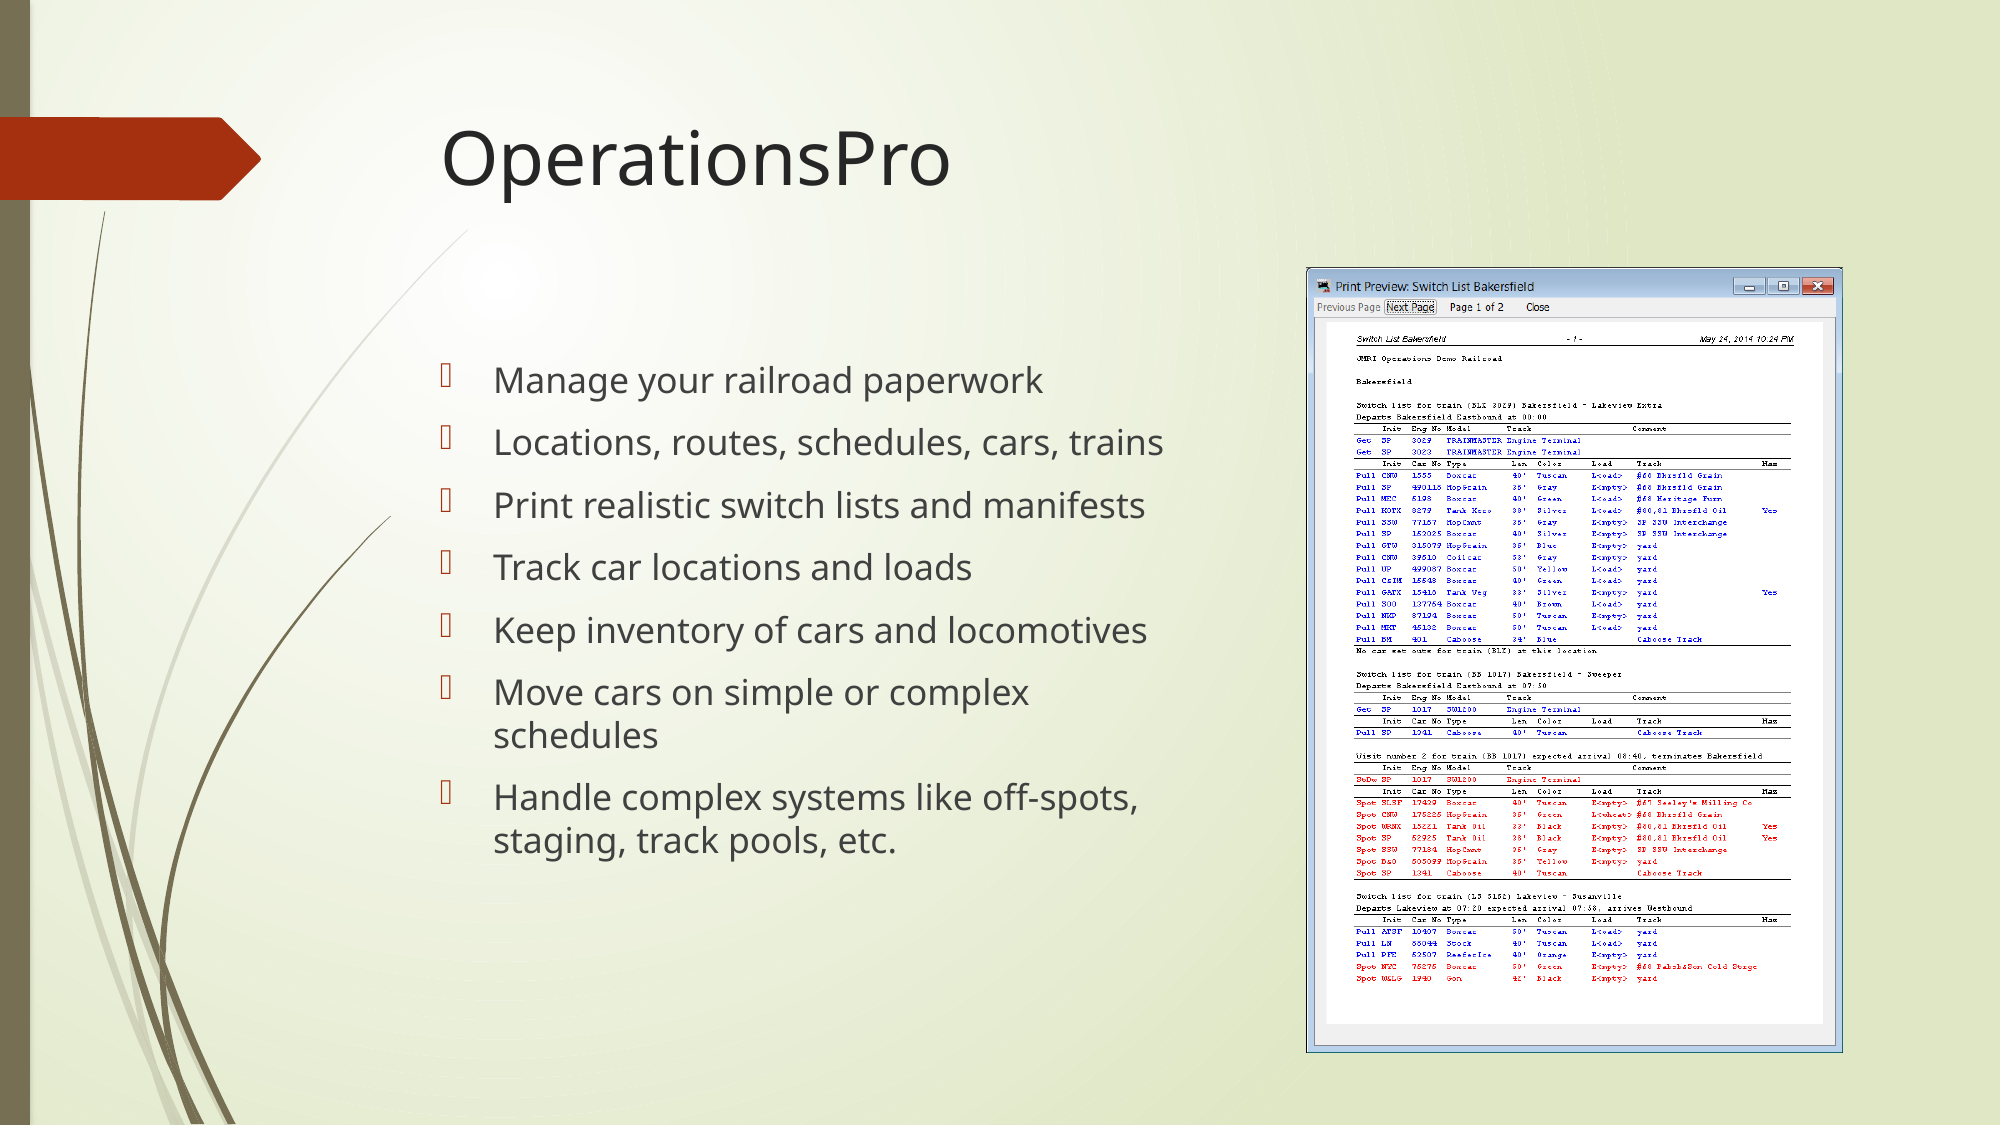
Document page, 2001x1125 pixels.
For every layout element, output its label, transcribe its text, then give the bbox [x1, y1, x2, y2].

list Manage your railroad paperwork Locations, routes, schedules, cars, trains Print realistic switch lists and manifests Track car locations and loads Keep inventory of cars and locomotives Move cars on simple or complex schedules Handle complex systems like off-spots, staging, track pools, etc. [424, 350, 1198, 970]
picture [1305, 267, 1844, 1053]
title OperationsPro [425, 102, 1888, 313]
